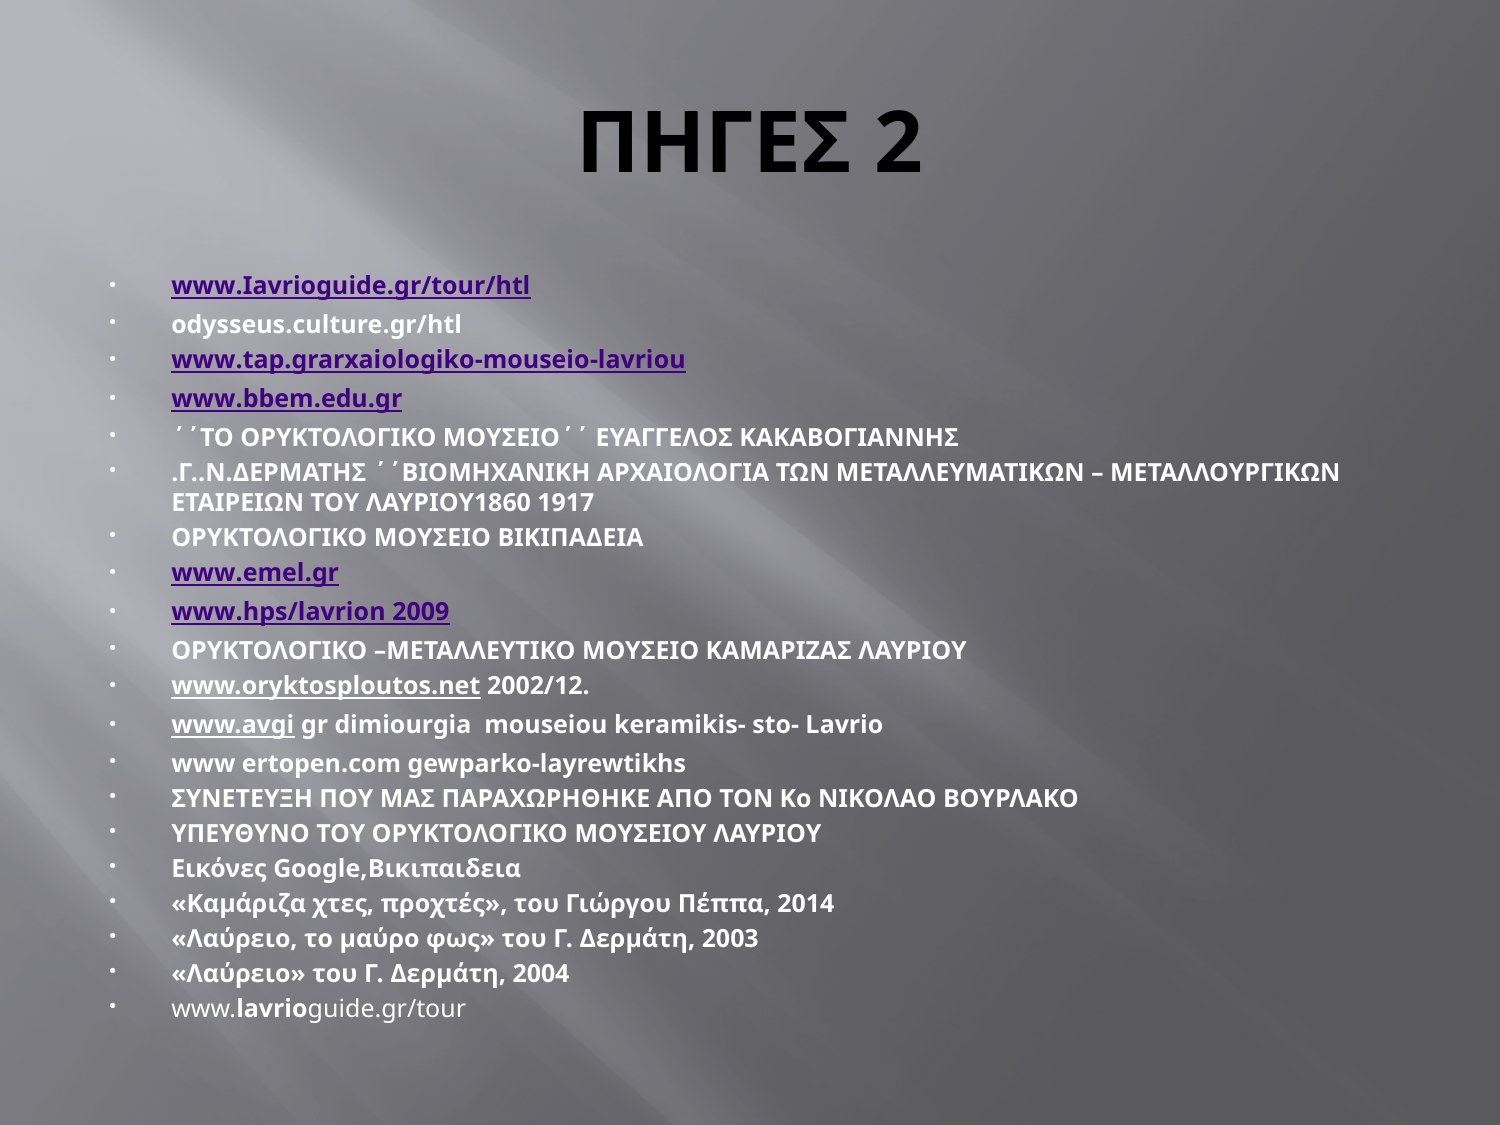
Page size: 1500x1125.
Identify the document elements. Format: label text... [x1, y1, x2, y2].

title ΠΗΓΕΣ 2 [75, 45, 1425, 233]
list www.Iavrioguide.gr/tour/htl odysseus.culture.gr/htl www.tap.grarxaiologiko-mouseio-lavriou www.bbem.edu.gr ΄΄ΤΟ ΟΡΥΚΤΟΛΟΓΙΚΟ ΜΟΥΣΕΙΟ΄΄ ΕΥΑΓΓΕΛΟΣ ΚΑΚΑΒΟΓΙΑΝΝΗΣ .Γ..Ν.ΔΕΡΜΑΤΗΣ ΄΄ΒΙΟΜΗΧΑΝΙΚΗ ΑΡΧΑΙΟΛΟΓΙΑ ΤΩΝ ΜΕΤΑΛΛΕΥΜΑΤΙΚΩΝ – ΜΕΤΑΛΛΟΥΡΓΙΚΩΝ ΕΤΑΙΡΕΙΩΝ ΤΟΥ ΛΑΥΡΙΟΥ1860 1917 ΟΡΥΚΤΟΛΟΓΙΚΟ ΜΟΥΣΕΙΟ ΒΙΚΙΠΑΔΕΙΑ www.emel.gr www.hps/lavrion 2009 ΟΡΥΚΤΟΛΟΓΙΚΟ –ΜΕΤΑΛΛΕΥΤΙΚΟ ΜΟΥΣΕΙΟ ΚΑΜΑΡΙΖΑΣ ΛΑΥΡΙΟΥ www.oryktosploutos.net 2002/12. www.avgi gr dimiourgia mouseiou keramikis- sto- Lavrio www ertopen.com gewparko-layrewtikhs ΣΥΝΕΤΕΥΞΗ ΠΟΥ ΜΑΣ ΠΑΡΑΧΩΡΗΘΗΚΕ ΑΠΟ ΤΟΝ Κο ΝΙΚΟΛΑΟ ΒΟΥΡΛΑΚΟ ΥΠΕΥΘΥΝΟ ΤΟΥ ΟΡΥΚΤΟΛΟΓΙΚΟ ΜΟΥΣΕΙΟΥ ΛΑΥΡΙΟΥ Εικόνες Google,Βικιπαιδεια «Καμάριζα χτες, προχτές», του Γιώργου Πέππα, 2014 «Λαύρειο, το μαύρο φως» του Γ. Δερμάτη, 2003 «Λαύρειο» του Γ. Δερμάτη, 2004 www.lavrioguide.gr/tour [75, 262, 1425, 1035]
